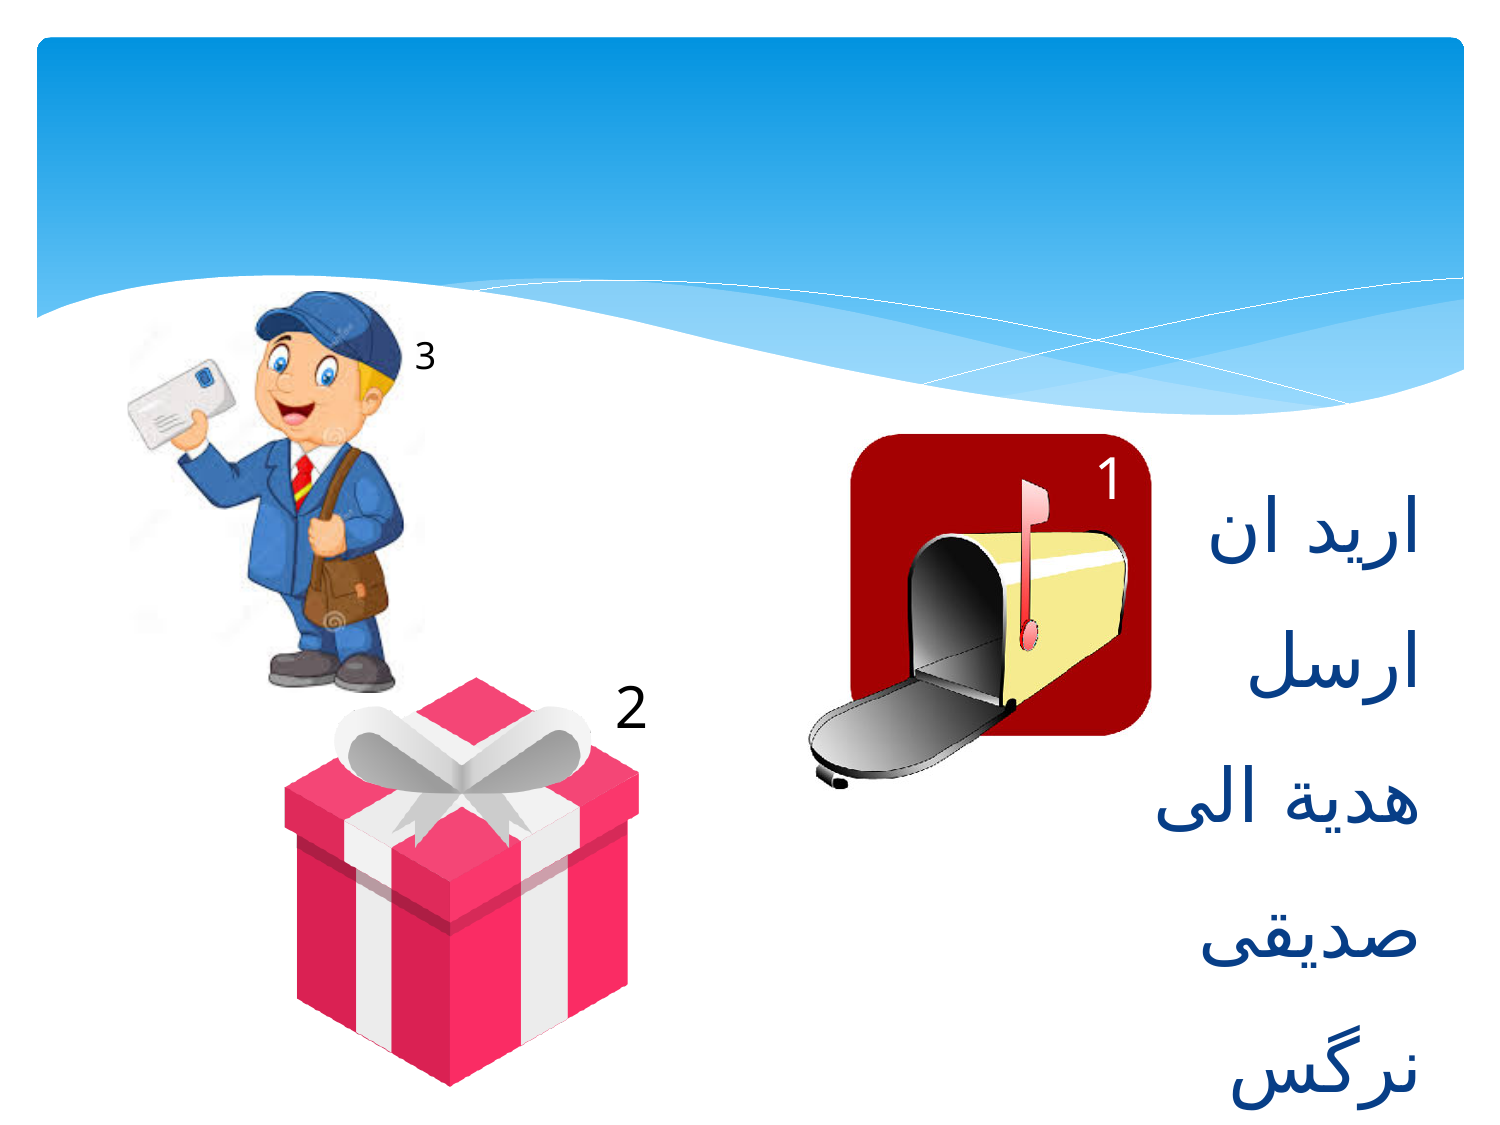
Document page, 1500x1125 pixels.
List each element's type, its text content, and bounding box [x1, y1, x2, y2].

list ارید ان ارسل هدیة الی صدیقی نرگس [1112, 425, 1438, 1050]
text_box 3 [431, 324, 438, 430]
picture [799, 424, 1155, 798]
picture [127, 290, 682, 1101]
